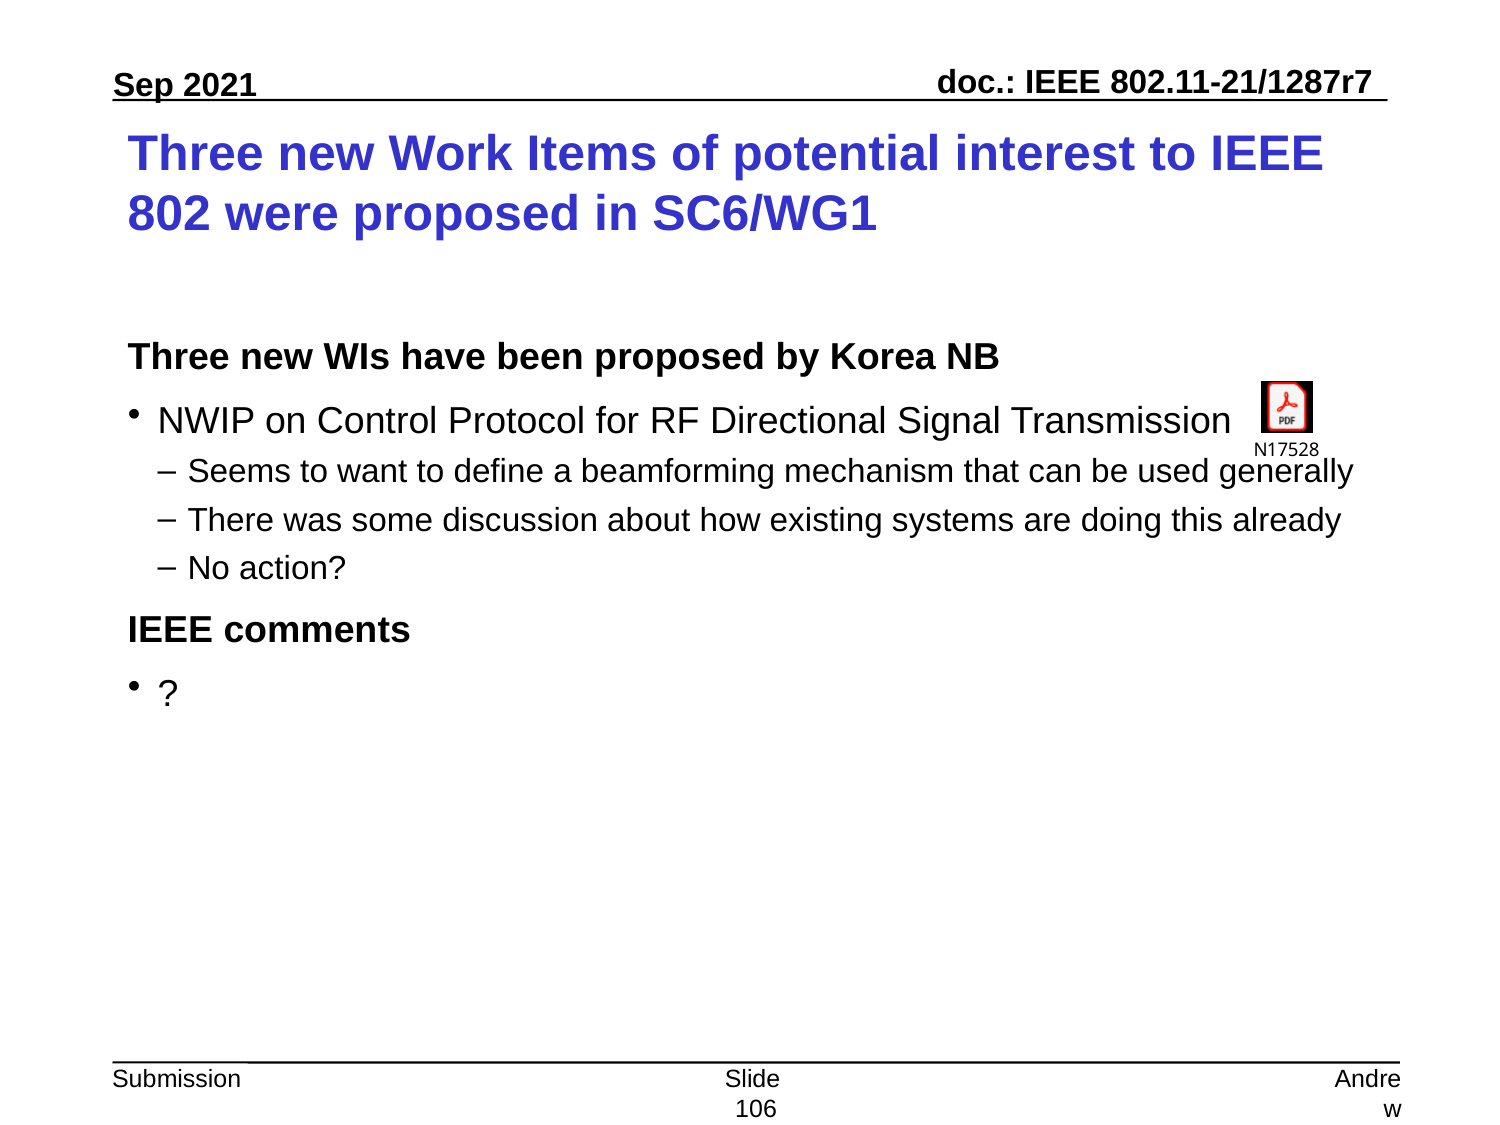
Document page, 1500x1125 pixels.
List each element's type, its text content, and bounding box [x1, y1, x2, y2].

list Three new WIs have been proposed by Korea NB NWIP on Control Protocol for RF Directional Signal Transmission Seems to want to define a beamforming mechanism that can be used generally There was some discussion about how existing systems are doing this already No action? IEEE comments ? [112, 324, 1388, 1000]
title Three new Work Items of potential interest to IEEE 802 were proposed in SC6/WG1 [112, 112, 1388, 288]
slide_number Slide 106 [709, 1061, 803, 1093]
footer Andrew Myles, Cisco [1320, 1061, 1402, 1093]
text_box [1211, 381, 1362, 515]
